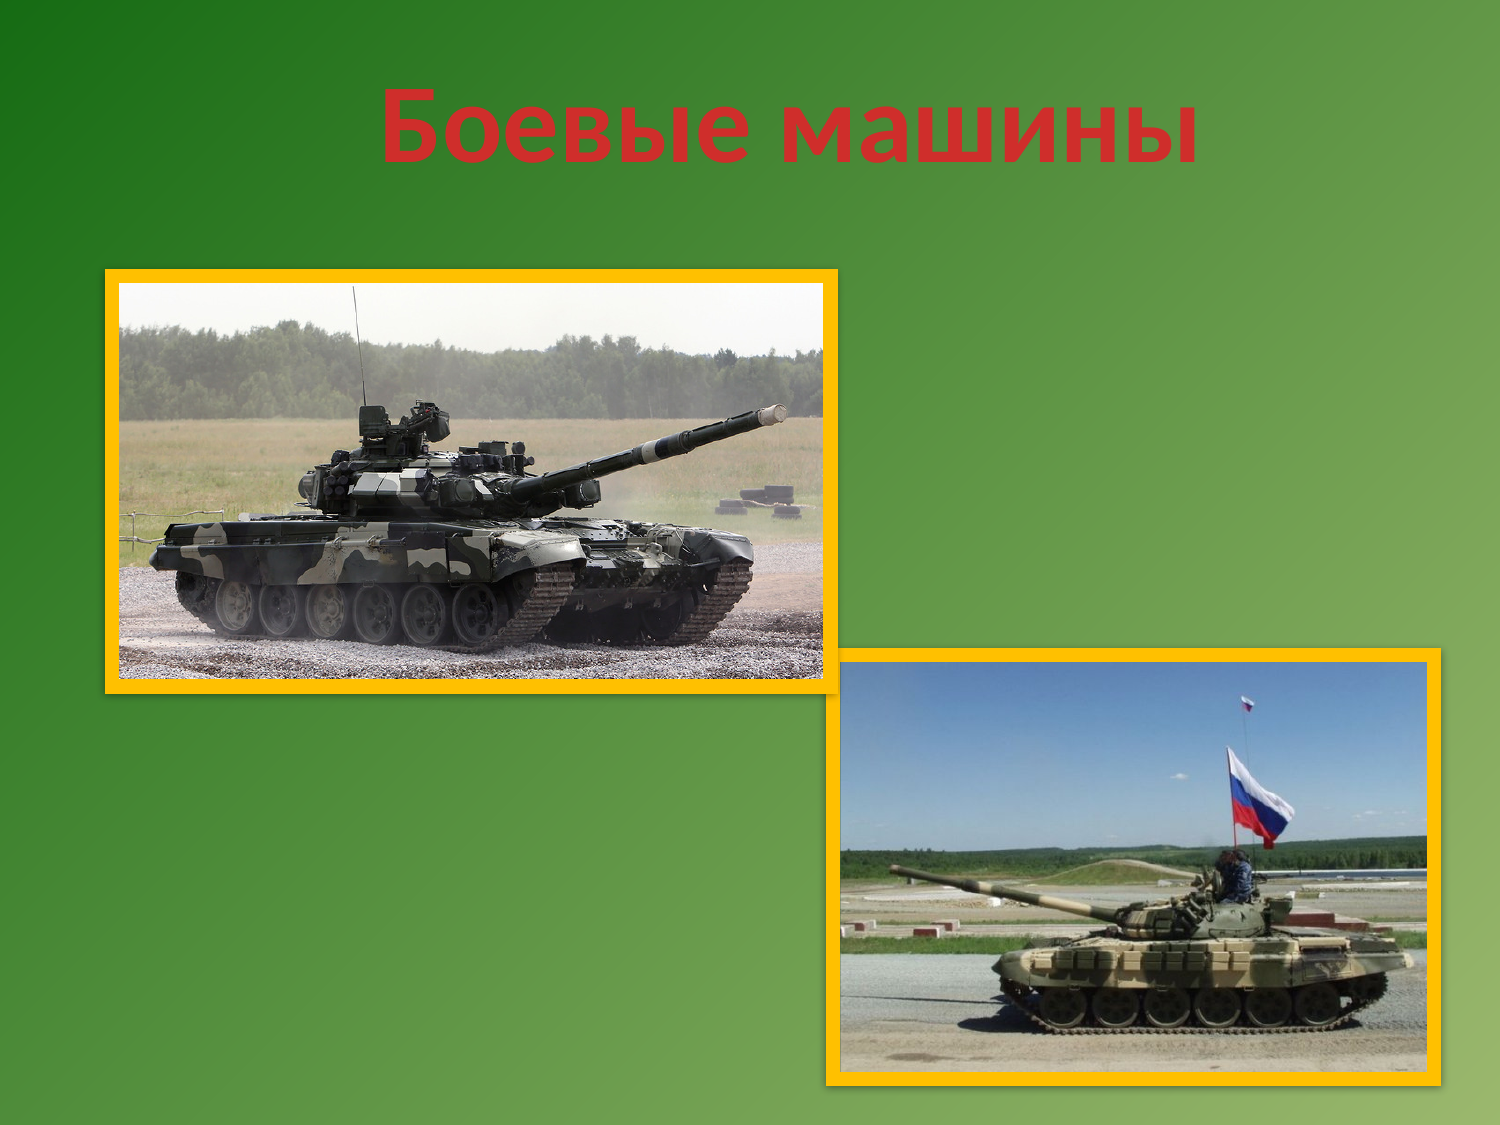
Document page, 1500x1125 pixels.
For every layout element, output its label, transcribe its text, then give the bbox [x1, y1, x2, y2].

picture [839, 661, 1427, 1073]
picture [118, 283, 824, 680]
text_box Боевые машины [206, 42, 1376, 193]
